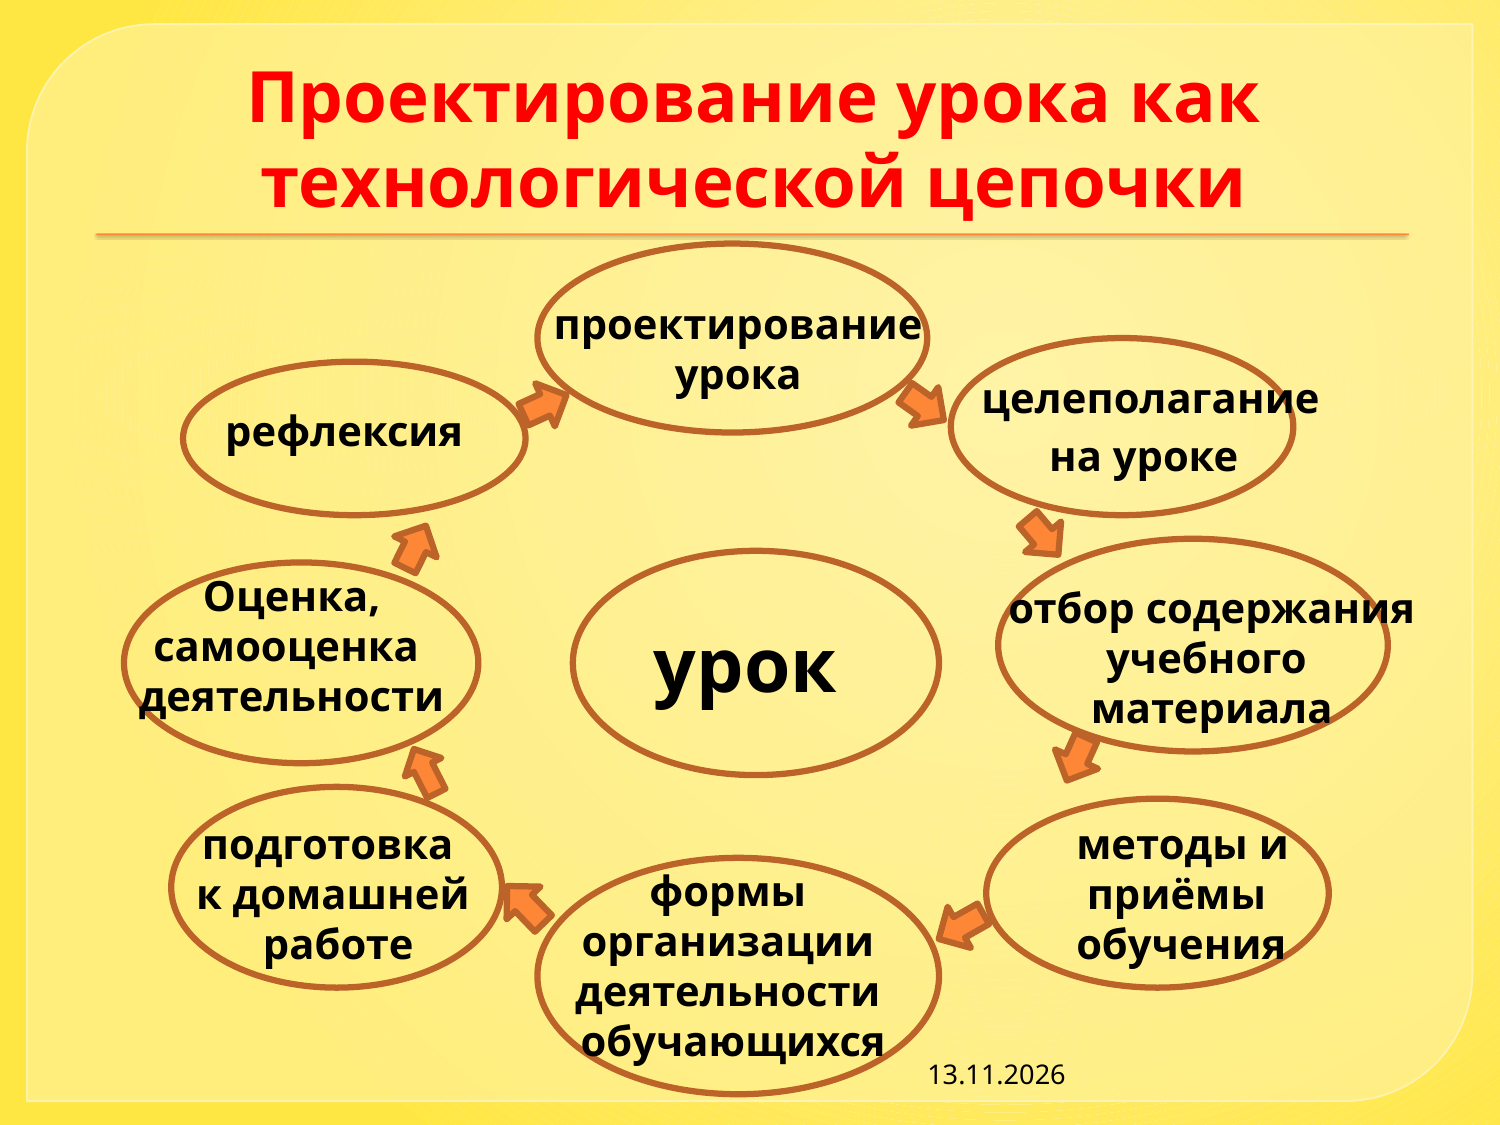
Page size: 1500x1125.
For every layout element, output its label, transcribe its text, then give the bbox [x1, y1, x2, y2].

text_box целеполагание на уроке [962, 314, 1339, 490]
text_box [569, 547, 943, 779]
text_box [1042, 535, 1344, 574]
text_box методы и приёмы обучения [986, 810, 1329, 976]
text_box [907, 907, 943, 1045]
text_box [401, 746, 449, 801]
text_box Оценка, самооценка деятельности [124, 562, 460, 728]
text_box формы организации деятельности обучающихся [560, 857, 907, 1073]
text_box [391, 522, 440, 577]
text_box [895, 380, 947, 429]
text_box проектирование урока [513, 290, 963, 466]
text_box [503, 882, 556, 935]
text_box [1100, 740, 1293, 755]
text_box [615, 1073, 861, 1098]
text_box отбор содержания учебного материала [993, 574, 1431, 740]
text_box [1052, 729, 1102, 784]
text_box [995, 490, 1249, 519]
text_box [1015, 507, 1065, 558]
text_box [496, 853, 505, 921]
text_box [1065, 976, 1251, 991]
text_box урок [639, 609, 852, 715]
text_box [460, 613, 482, 712]
text_box [559, 240, 905, 290]
text_box [249, 976, 424, 991]
text_box [160, 728, 442, 767]
text_box [534, 916, 560, 1036]
text_box [224, 783, 449, 810]
text_box [179, 358, 529, 519]
text_box [1065, 795, 1250, 810]
text_box подготовка к домашней работе [181, 810, 496, 976]
text_box [120, 643, 124, 683]
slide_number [912, 1050, 1405, 1095]
title Проектирование урока как технологической цепочки [75, 41, 1425, 230]
text_box рефлексия [210, 397, 479, 462]
text_box [168, 847, 181, 928]
text_box [935, 900, 993, 951]
text_box [515, 380, 570, 430]
